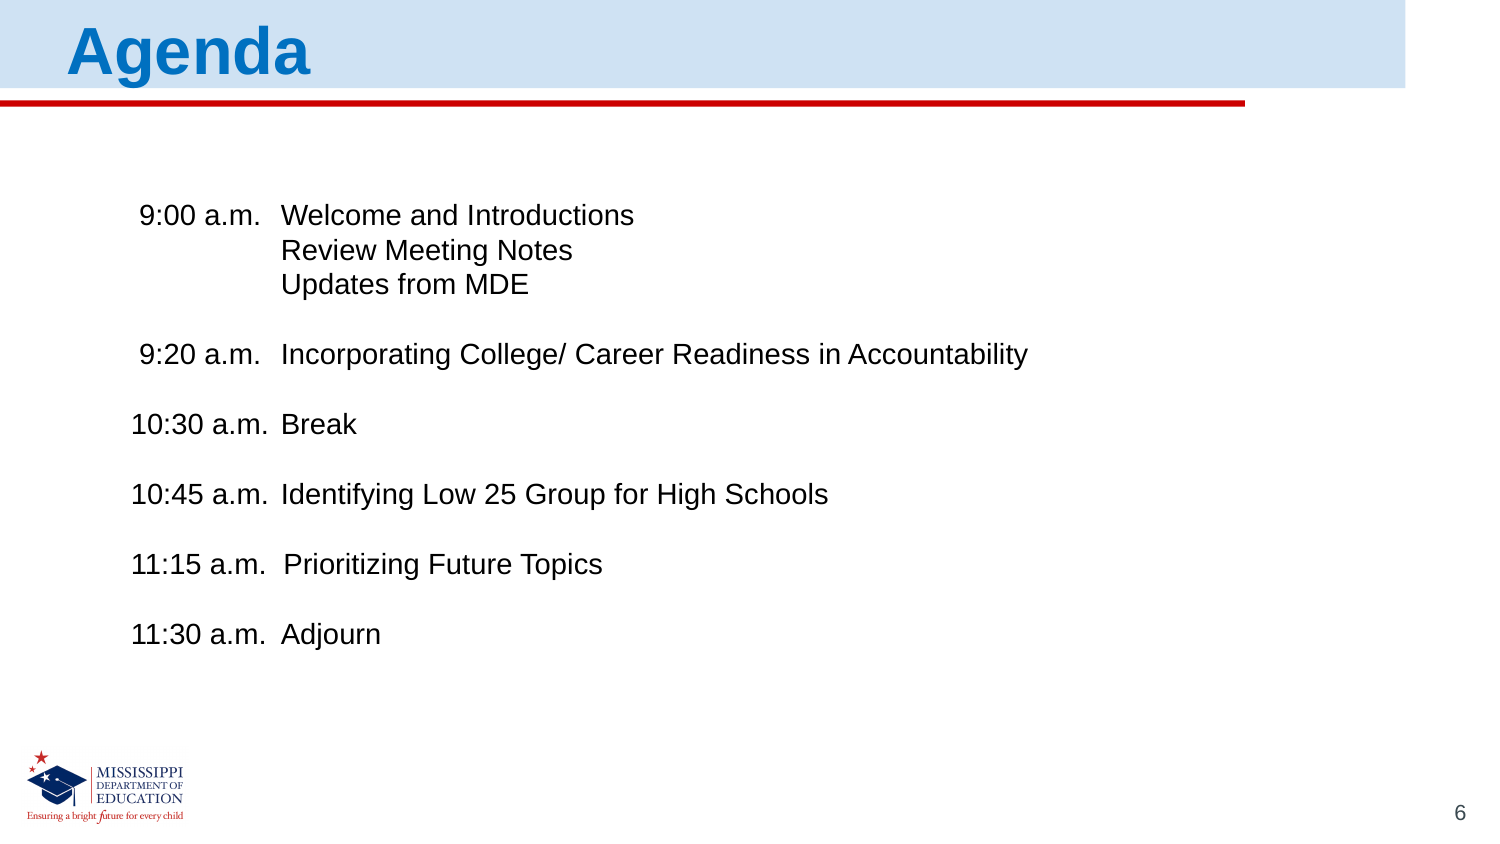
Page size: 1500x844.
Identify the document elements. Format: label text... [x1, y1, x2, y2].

list Agenda [51, 5, 1406, 80]
text_box 9:00 a.m. Welcome and Introductions Review Meeting Notes Updates from MDE 9:20 a.m. Incorporating College/ Career Readiness in Accountability 10:30 a.m. Break 10:45 a.m. Identifying Low 25 Group for High Schools 11:15 a.m. Prioritizing Future Topics 11:30 a.m. Adjourn [116, 188, 1288, 658]
slide_number 6 [1391, 801, 1482, 841]
picture [21, 746, 189, 827]
